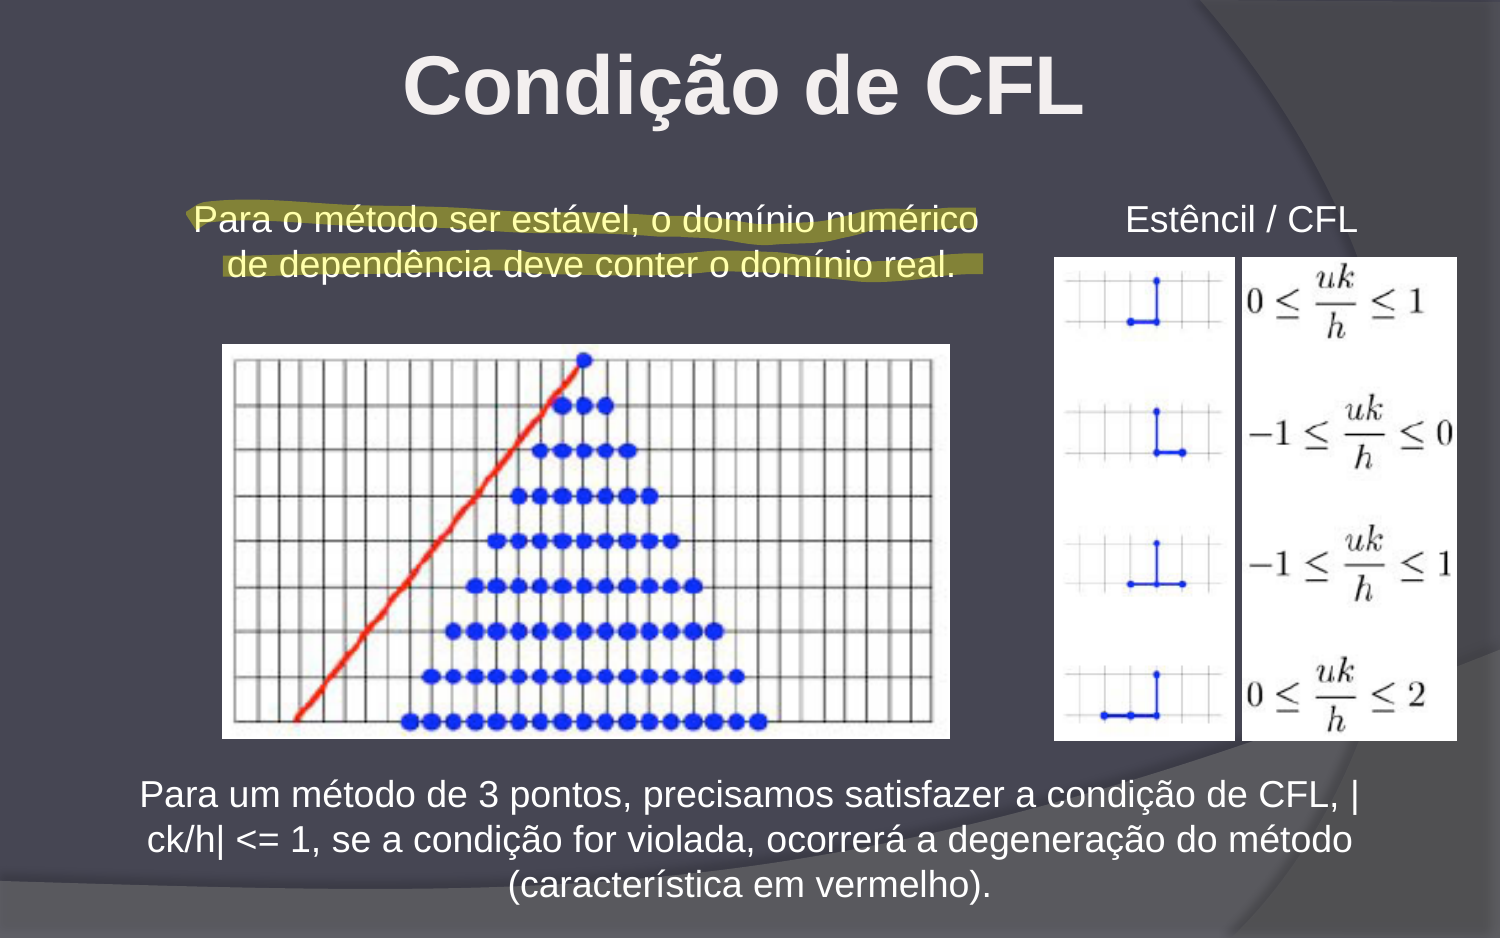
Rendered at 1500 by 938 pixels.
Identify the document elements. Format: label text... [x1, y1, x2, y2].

text_box Para o método ser estável, o domínio numérico de dependência deve conter o domínio real. [0, 187, 1110, 293]
text_box Estêncil / CFL [1110, 187, 1373, 248]
text_box Para um método de 3 pontos, precisamos satisfazer a condição de CFL, |ck/h| <= 1, se a condição for violada, ocorrerá a degeneração do método (característica em vermelho). [105, 762, 1395, 913]
picture [1054, 257, 1233, 741]
picture [222, 344, 950, 739]
picture [1241, 257, 1457, 741]
text_box Condição de CFL [35, 23, 1454, 139]
